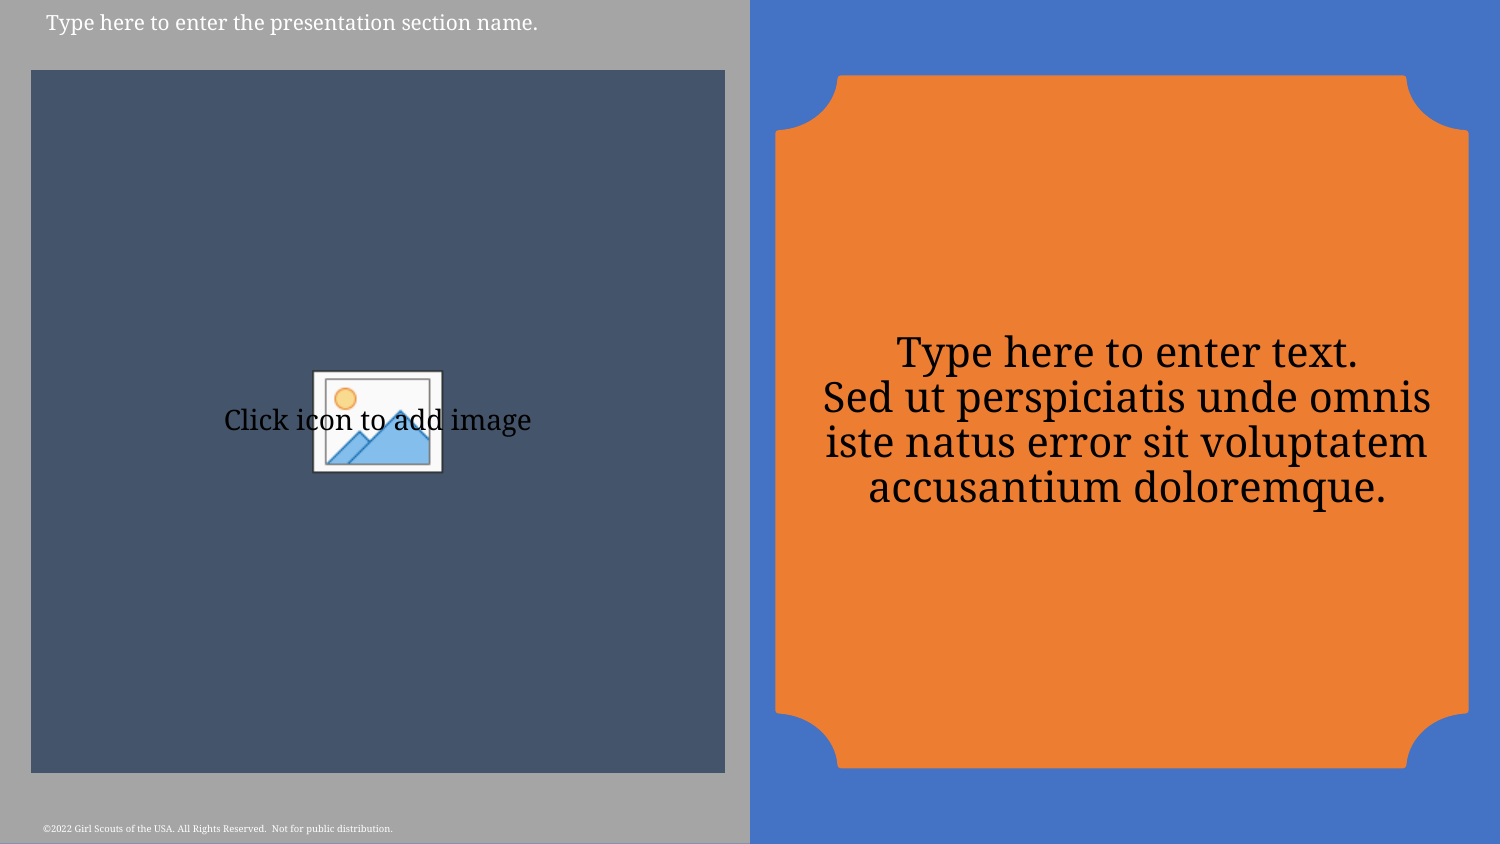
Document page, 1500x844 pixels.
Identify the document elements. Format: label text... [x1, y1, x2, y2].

list Type here to enter the presentation section name. [31, 0, 725, 43]
picture [31, 70, 725, 774]
footer ©2022 Girl Scouts of the USA. All Rights Reserved. Not for public distribution. [28, 818, 959, 844]
title Type here to enter text. Sed ut perspiciatis unde omnis iste natus error sit voluptatem accusantium doloremque. [779, 251, 1475, 593]
